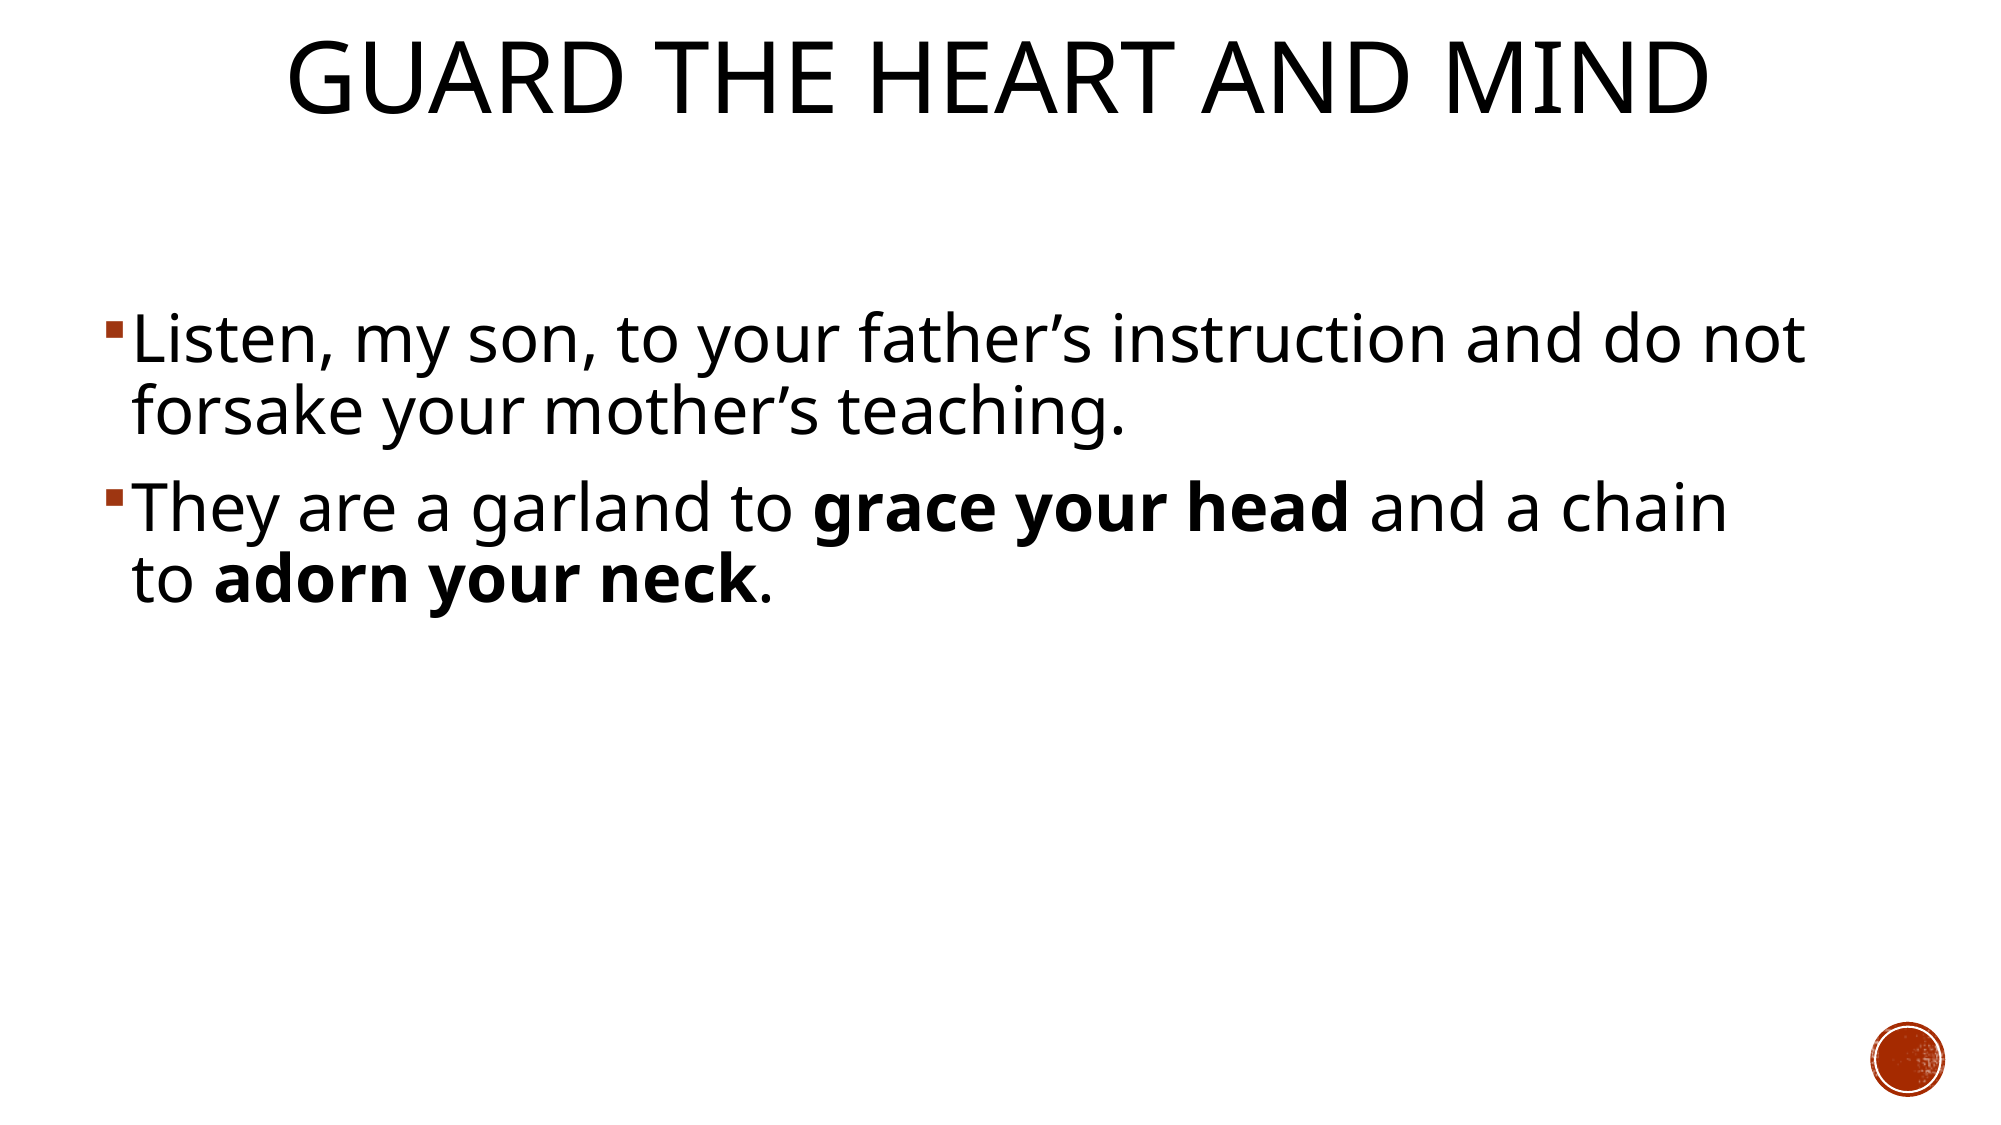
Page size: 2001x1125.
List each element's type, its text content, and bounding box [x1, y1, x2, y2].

list Listen, my son, to your father’s instruction and do not forsake your mother’s teaching. They are a garland to grace your head and a chain to adorn your neck. [86, 192, 1825, 879]
title Guard the heart and mind [174, 13, 1825, 149]
